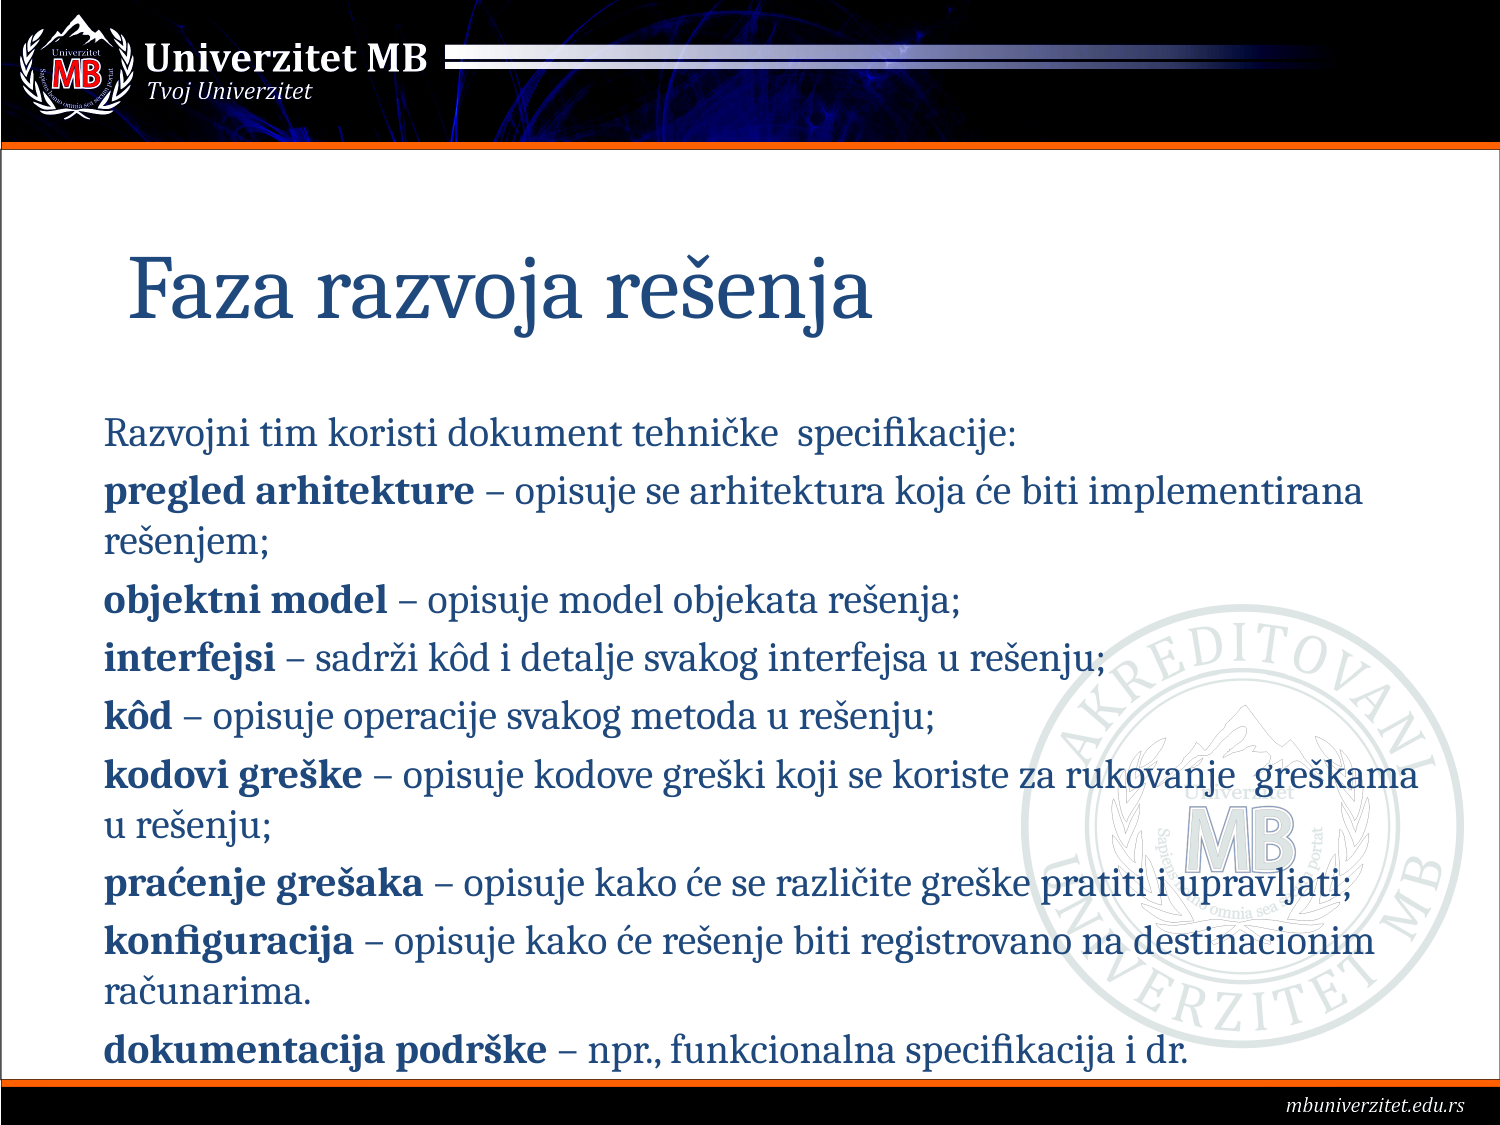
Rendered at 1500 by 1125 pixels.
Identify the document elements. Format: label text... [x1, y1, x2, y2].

title Faza razvoja rešenja [112, 160, 1388, 397]
subtitle Razvojni tim koristi dokument tehničke speciﬁkacije: pregled arhitekture – opisuje se arhitektura koja će biti implementirana rešenjem; objektni model – opisuje model objekata rešenja; interfejsi – sadrži kôd i detalje svakog interfejsa u rešenju; kôd – opisuje operacije svakog metoda u rešenju; kodovi greške – opisuje kodove greški koji se koriste za rukovanje greškama u rešenju; praćenje grešaka – opisuje kako će se različite greške pratiti i upravljati; konﬁguracija – opisuje kako će rešenje biti registrovano na destinacionim računarima. dokumentacija podrške – npr., funkcionalna speciﬁkacija i dr. [88, 397, 1447, 1083]
picture [0, 0, 1500, 1125]
